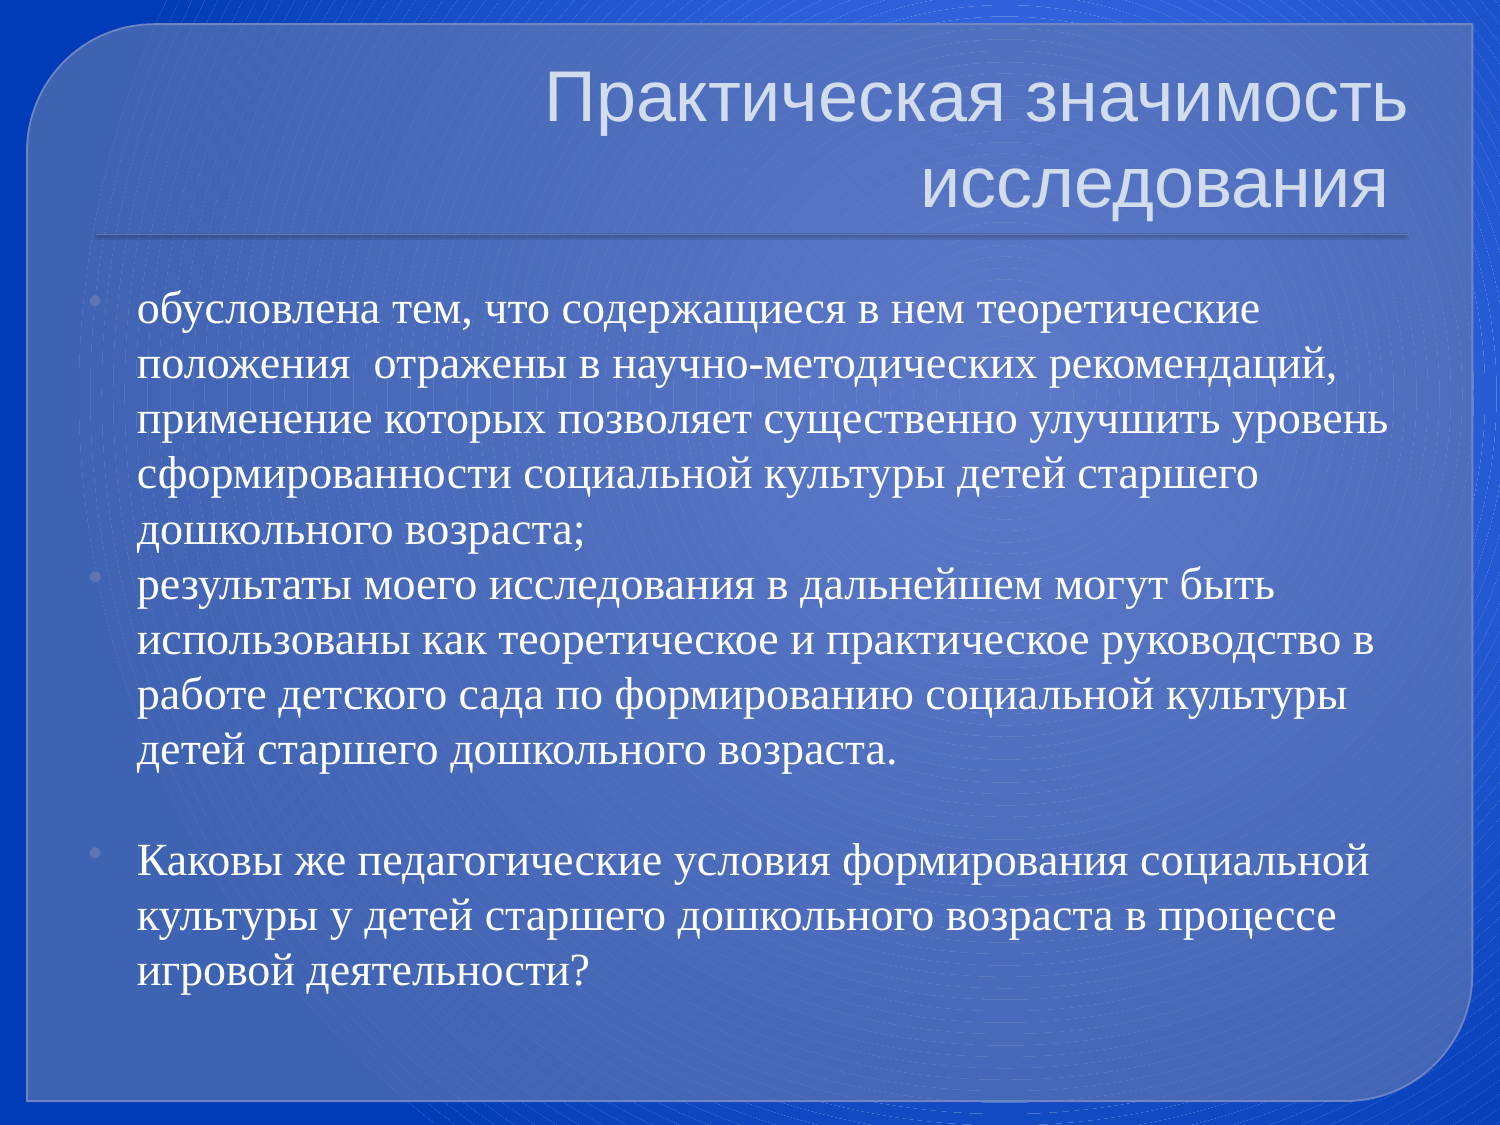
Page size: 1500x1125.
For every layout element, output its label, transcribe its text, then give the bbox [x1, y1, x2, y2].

title Практическая значимость исследования [75, 41, 1425, 230]
list обусловлена тем, что содержащиеся в нем теоретические положения отражены в научно-методических рекомендаций, применение которых позволяет существенно улучшить уровень сформированности социальной культуры детей старшего дошкольного возраста; результаты моего исследования в дальнейшем могут быть использованы как теоретическое и практическое руководство в работе детского сада по формированию социальной культуры детей старшего дошкольного возраста. Каковы же педагогические условия формирования социальной культуры у детей старшего дошкольного возраста в процессе игровой деятельности? [75, 270, 1425, 1013]
